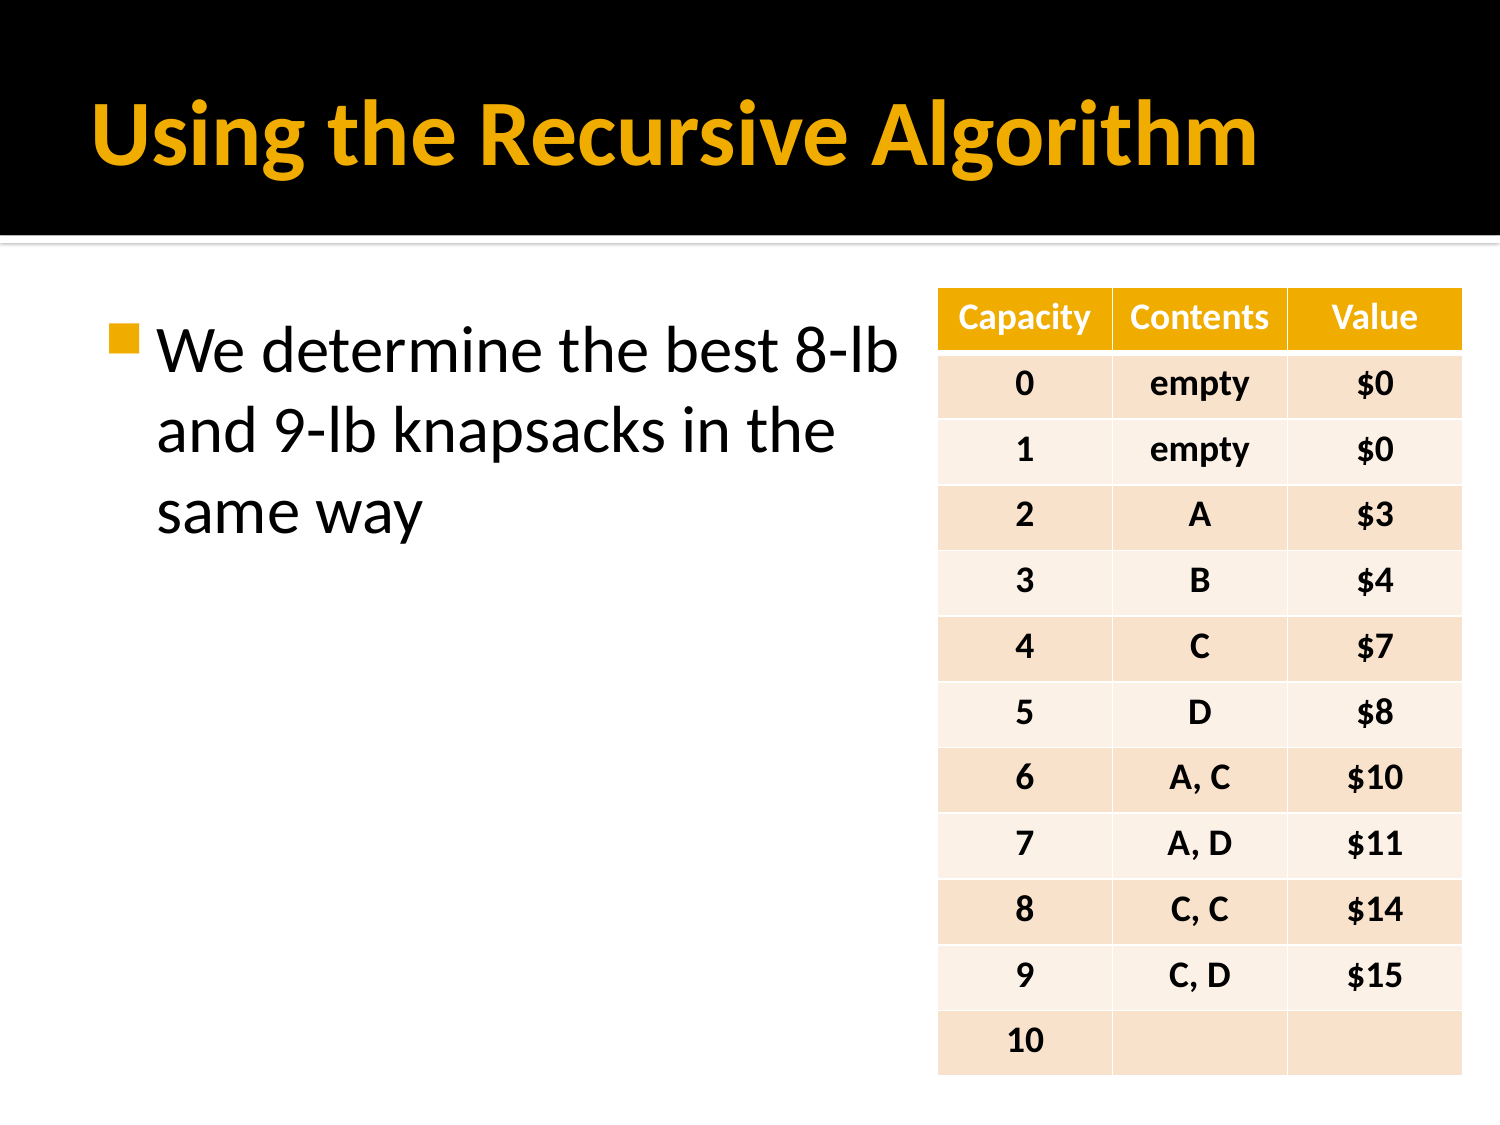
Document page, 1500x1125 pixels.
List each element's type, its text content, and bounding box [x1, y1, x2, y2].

table_cell 8 [938, 880, 1112, 944]
table_cell [1288, 1011, 1462, 1075]
table_cell [1113, 1011, 1287, 1075]
table_cell 0 [938, 356, 1112, 418]
table_cell empty [1113, 420, 1287, 484]
table_cell 9 [938, 946, 1112, 1010]
table_cell $0 [1288, 356, 1462, 418]
table_cell 2 [938, 486, 1112, 550]
table_cell 10 [938, 1011, 1112, 1075]
table_cell A, D [1113, 814, 1287, 878]
table_cell $3 [1288, 486, 1462, 550]
table_cell D [1113, 683, 1287, 747]
table_header Contents [1113, 288, 1287, 350]
table_cell C [1113, 617, 1287, 681]
table_cell A, C [1113, 748, 1287, 812]
table_cell 4 [938, 617, 1112, 681]
table_cell 1 [938, 420, 1112, 484]
table_header Value [1288, 288, 1462, 350]
table_cell $15 [1288, 946, 1462, 1010]
table_cell $11 [1288, 814, 1462, 878]
table_cell $0 [1288, 420, 1462, 484]
table_cell $10 [1288, 748, 1462, 812]
table_cell A [1113, 486, 1287, 550]
table_cell $4 [1288, 551, 1462, 615]
title Using the Recursive Algorithm [75, 25, 1425, 231]
table_cell $14 [1288, 880, 1462, 944]
table_cell 7 [938, 814, 1112, 878]
table_cell empty [1113, 356, 1287, 418]
table_cell $7 [1288, 617, 1462, 681]
table_cell $8 [1288, 683, 1462, 747]
table_cell C, C [1113, 880, 1287, 944]
table_cell C, D [1113, 946, 1287, 1010]
list We determine the best 8-lb and 9-lb knapsacks in the same way [75, 291, 925, 1050]
table_cell 5 [938, 683, 1112, 747]
table_cell 3 [938, 551, 1112, 615]
table_cell B [1113, 551, 1287, 615]
table_header Capacity [938, 288, 1112, 350]
table_cell 6 [938, 748, 1112, 812]
